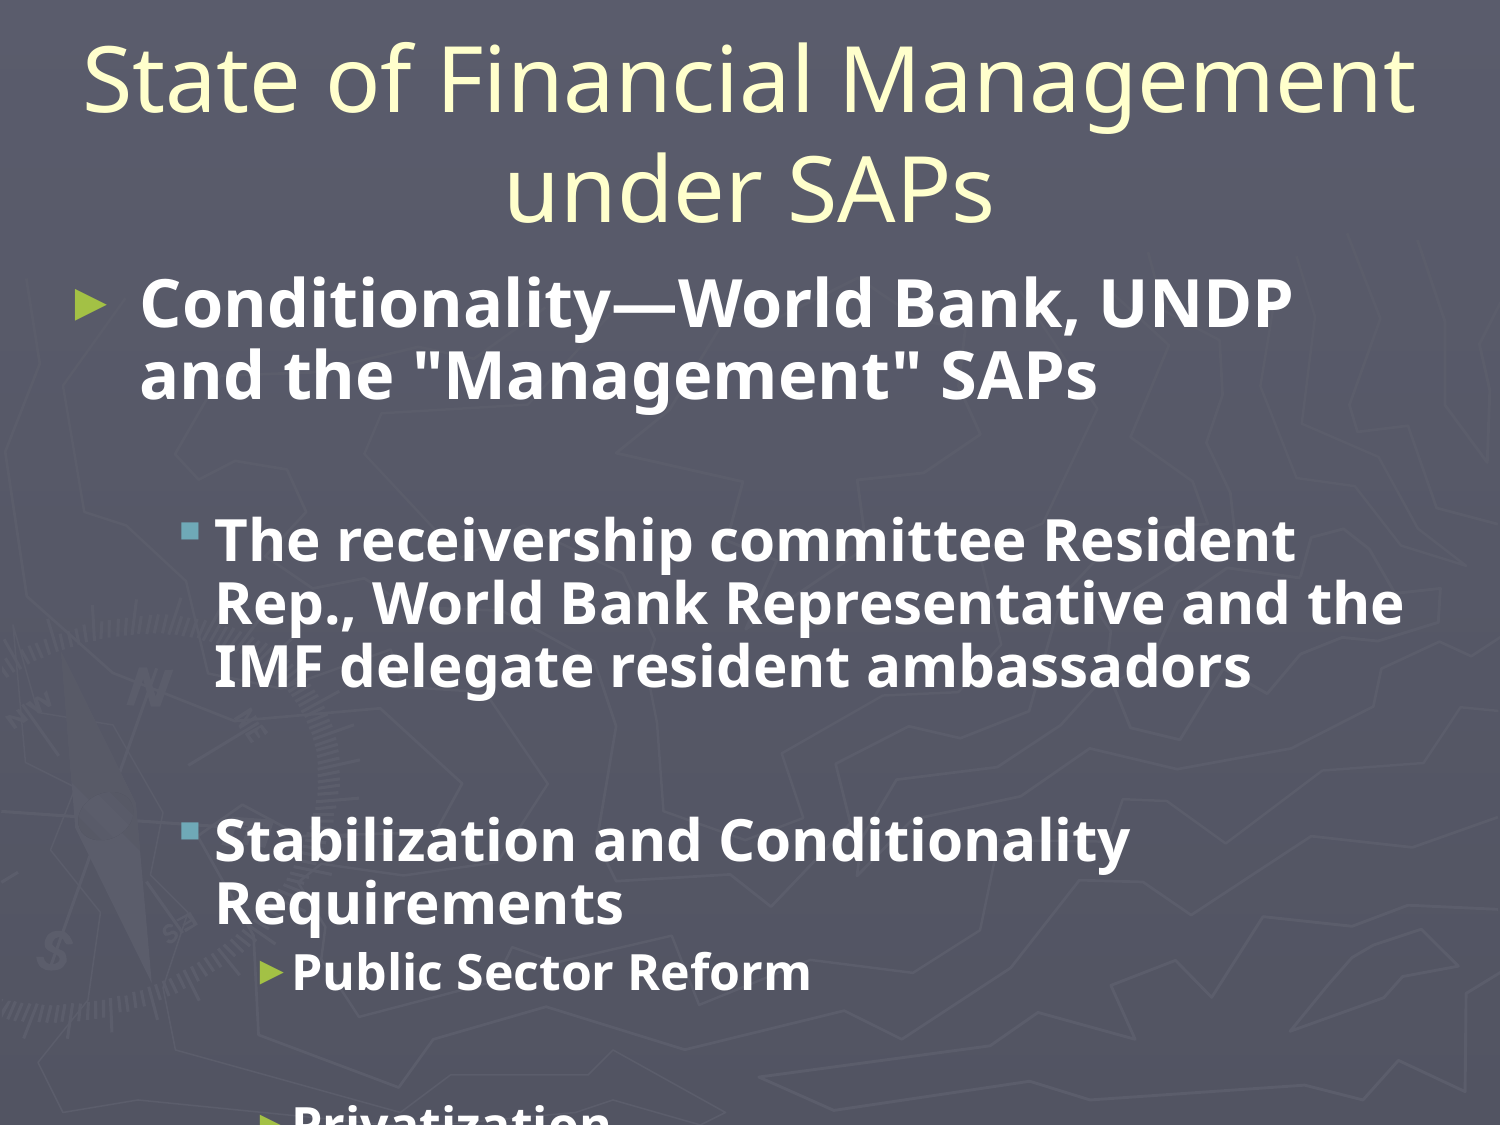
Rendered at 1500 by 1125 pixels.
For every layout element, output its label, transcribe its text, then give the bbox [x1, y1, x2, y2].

list Conditionality—World Bank, UNDP and the "Management" SAPs The receivership committee Resident Rep., World Bank Representative and the IMF delegate resident ambassadors Stabilization and Conditionality Requirements Public Sector Reform Privatization [49, 262, 1451, 1001]
title State of Financial Management under SAPs [49, 37, 1451, 225]
